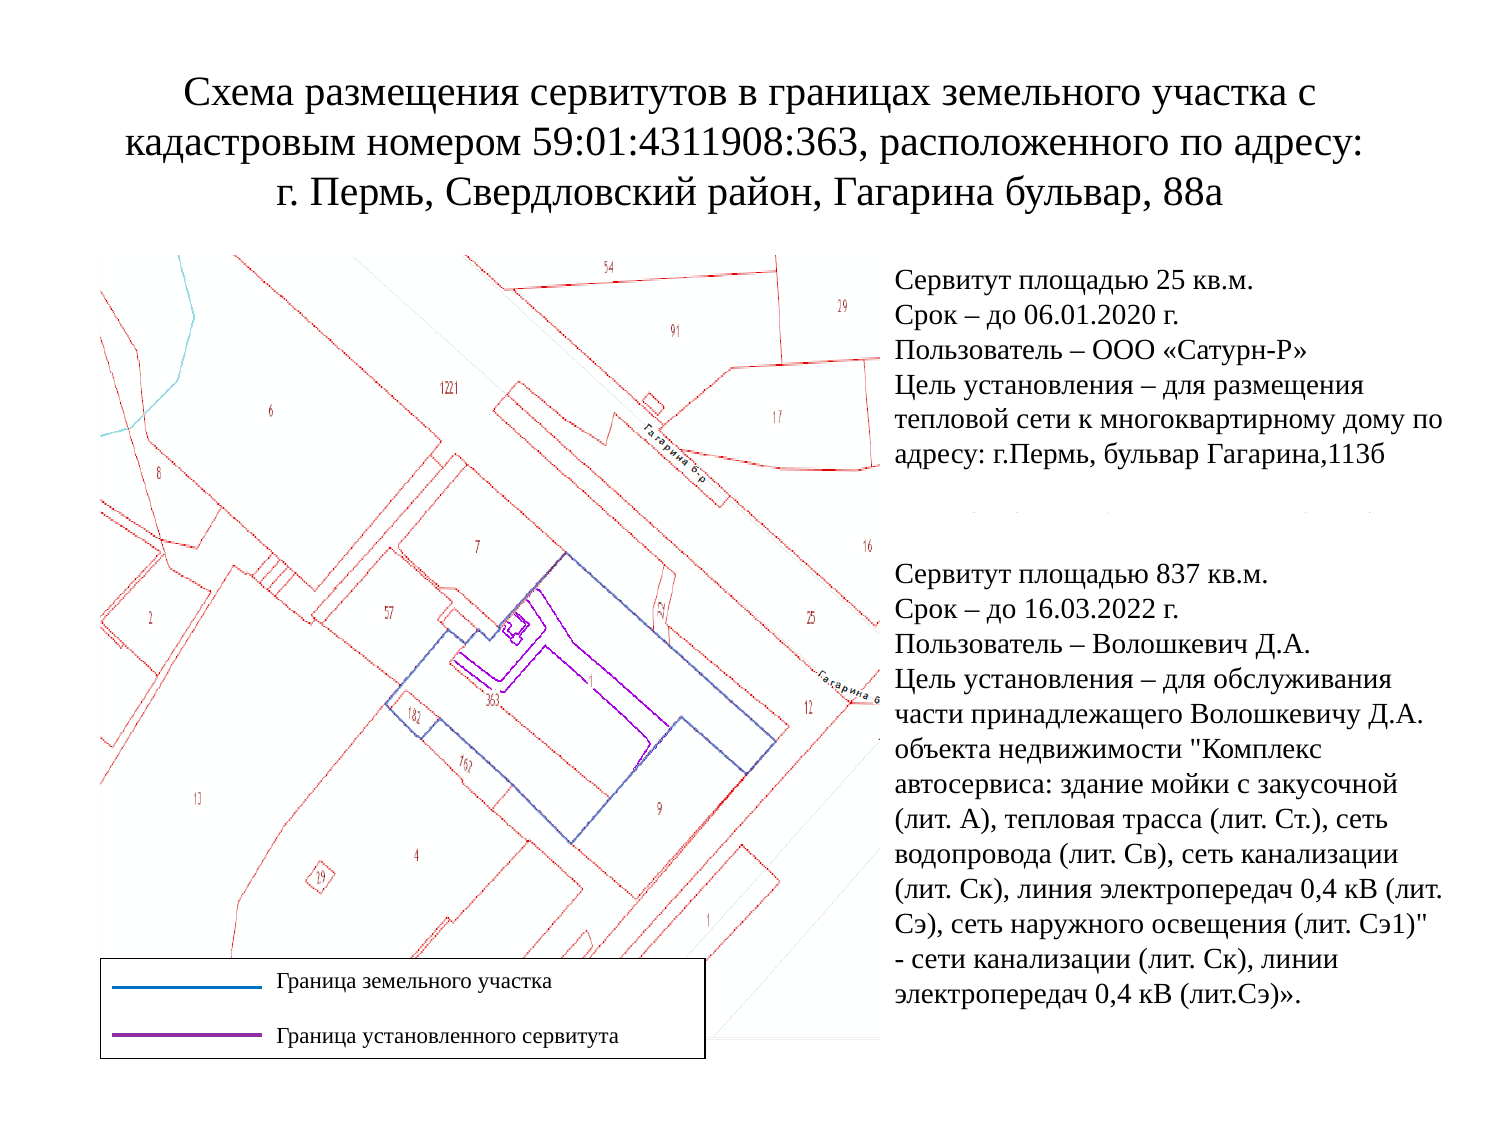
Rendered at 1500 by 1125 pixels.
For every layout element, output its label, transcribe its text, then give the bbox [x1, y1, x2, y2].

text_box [100, 958, 706, 1059]
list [100, 255, 1395, 1040]
text_box Сервитут площадью 837 кв.м. Срок – до 16.03.2022 г. Пользователь – Волошкевич Д.А. Цель установления – для обслуживания части принадлежащего Волошкевичу Д.А. объекта недвижимости "Комплекс автосервиса: здание мойки с закусочной (лит. А), тепловая трасса (лит. Ст.), сеть водопровода (лит. Св), сеть канализации (лит. Ск), линия электропередач 0,4 кВ (лит. Сэ), сеть наружного освещения (лит. Сэ1)" - сети канализации (лит. Ск), линии электропередач 0,4 кВ (лит.Сэ)». [879, 512, 1459, 1087]
title Схема размещения сервитутов в границах земельного участка с кадастровым номером 59:01:4311908:363, расположенного по адресу: г. Пермь, Свердловский район, Гагарина бульвар, 88а [75, 45, 1425, 233]
text_box Сервитут площадью 25 кв.м. Срок – до 06.01.2020 г. Пользователь – ООО «Сатурн-Р» Цель установления – для размещения тепловой сети к многоквартирному дому по адресу: г.Пермь, бульвар Гагарина,113б [879, 252, 1459, 512]
